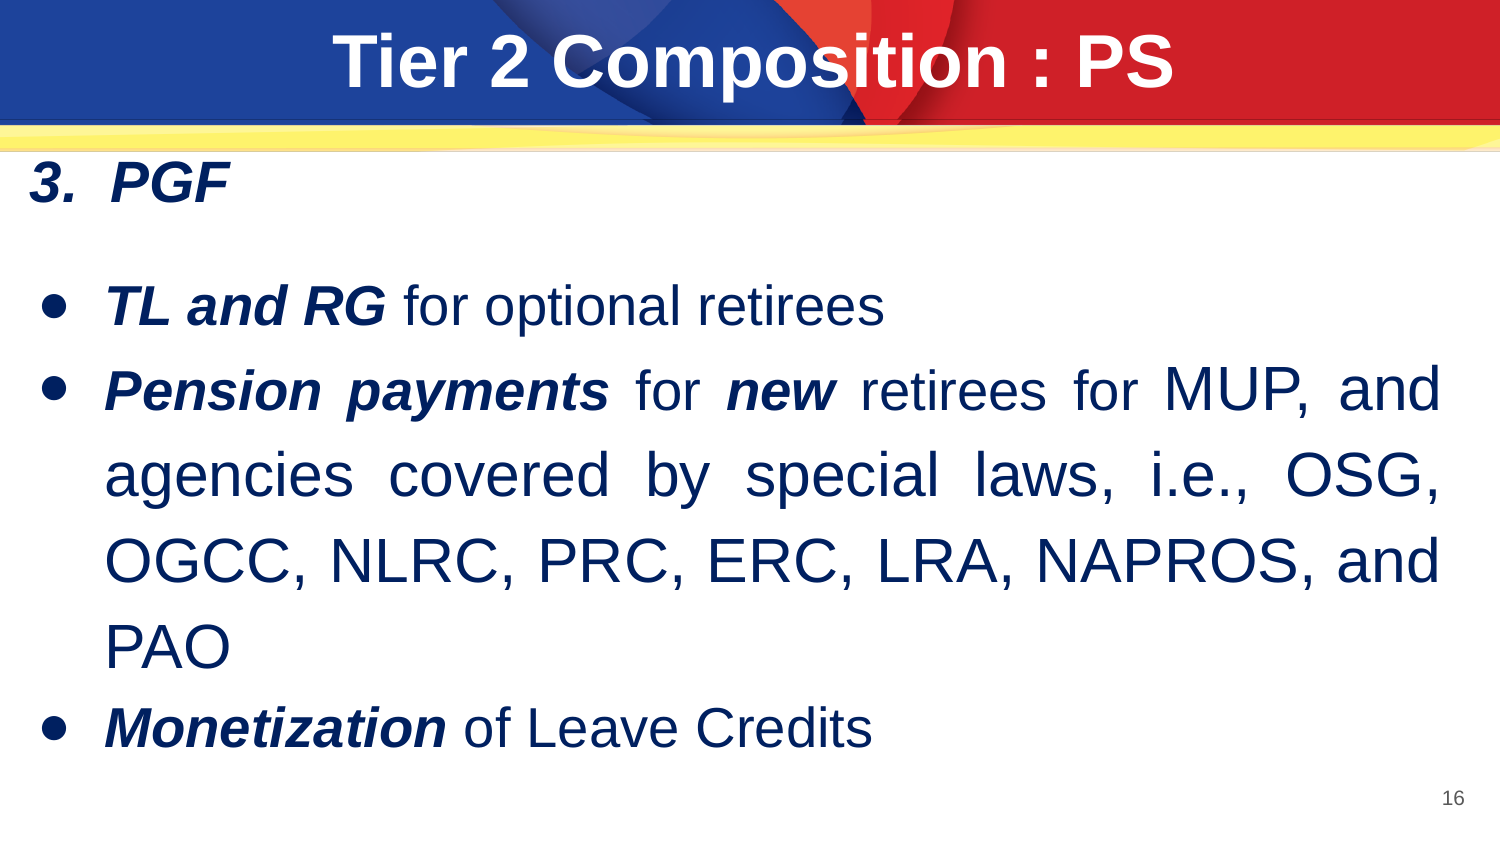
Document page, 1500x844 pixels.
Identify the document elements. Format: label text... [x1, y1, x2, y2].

picture [0, 0, 1500, 202]
text_box 3. PGF TL and RG for optional retirees Pension payments for new retirees for MUP, and agencies covered by special laws, i.e., OSG, OGCC, NLRC, PRC, ERC, LRA, NAPROS, and PAO Monetization of Leave Credits [14, 191, 1458, 794]
text_box 16 [1389, 764, 1480, 830]
